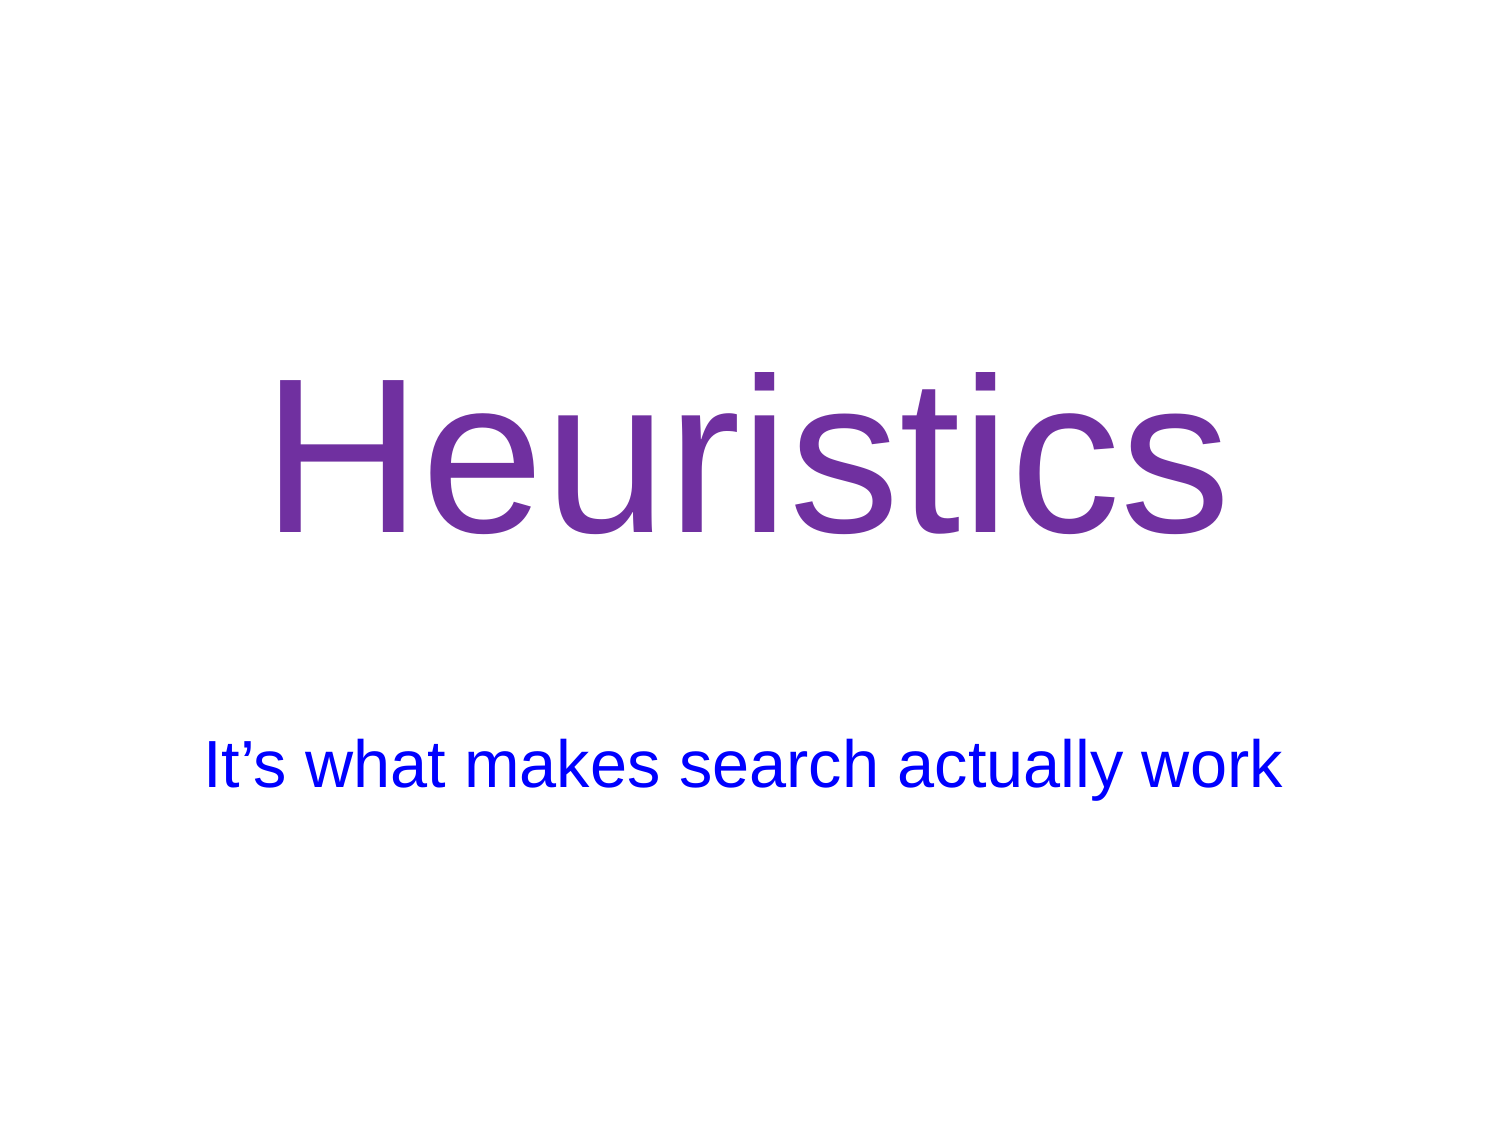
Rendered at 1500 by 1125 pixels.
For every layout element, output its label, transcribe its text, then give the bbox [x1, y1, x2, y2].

title Heuristics [75, 350, 1425, 538]
list It’s what makes search actually work [12, 712, 1475, 1088]
